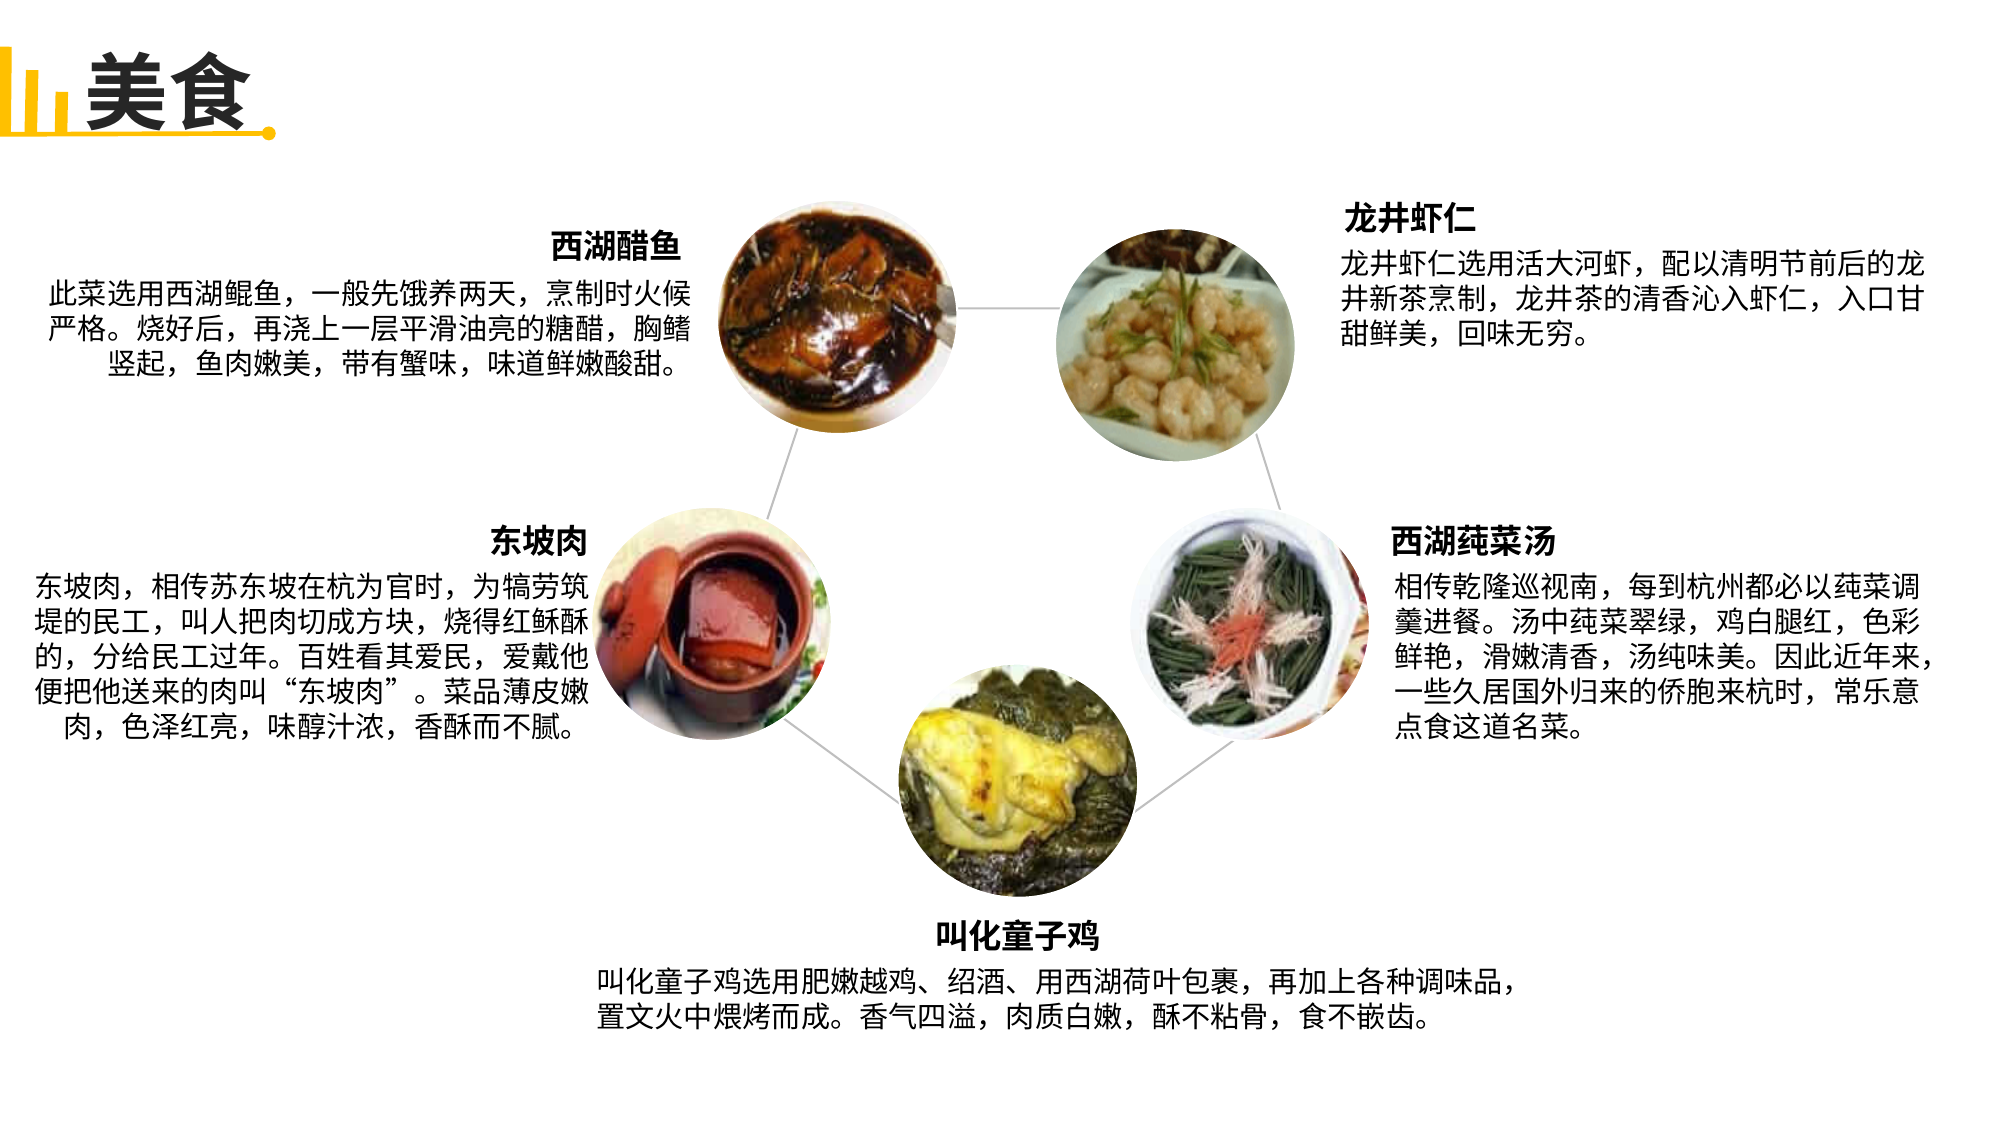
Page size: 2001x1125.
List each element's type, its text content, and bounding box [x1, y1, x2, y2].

text_box 叫化童子鸡选用肥嫩越鸡、绍酒、用西湖荷叶包裹，再加上各种调味品，置文火中煨烤而成。香气四溢，肉质白嫩，酥不粘骨，食不嵌齿。 [581, 955, 1528, 1041]
text_box 美食 [70, 32, 602, 148]
text_box 东坡肉，相传苏东坡在杭为官时，为犒劳筑堤的民工，叫人把肉切成方块，烧得红稣酥的，分给民工过年。百姓看其爱民，爱戴他便把他送来的肉叫“东坡肉”。菜品薄皮嫩肉，色泽红亮，味醇汁浓，香酥而不腻。 [0, 560, 605, 751]
text_box [896, 662, 1140, 899]
text_box 相传乾隆巡视南，每到杭州都必以莼菜调羹进餐。汤中莼菜翠绿，鸡白腿红，色彩鲜艳，滑嫩清香，汤纯味美。因此近年来，一些久居国外归来的侨胞来杭时，常乐意点食这道名菜。 [1379, 560, 1938, 751]
text_box 叫化童子鸡 [919, 907, 1116, 955]
text_box 此菜选用西湖鲲鱼，一般先饿养两天，烹制时火候严格。烧好后，再浇上一层平滑油亮的糖醋，胸鳍竖起，鱼肉嫩美，带有蟹味，味道鲜嫩酸甜。 [24, 268, 708, 388]
text_box [715, 198, 959, 436]
text_box 东坡肉 [474, 512, 604, 560]
text_box [766, 307, 1282, 813]
text_box 西湖莼菜汤 [1375, 512, 1572, 568]
text_box [1053, 227, 1297, 464]
text_box 西湖醋鱼 [535, 218, 698, 268]
text_box [605, 505, 833, 742]
text_box [1128, 505, 1371, 742]
text_box 龙井虾仁选用活大河虾，配以清明节前后的龙井新茶烹制，龙井茶的清香沁入虾仁，入口甘甜鲜美，回味无穷。 [1325, 238, 1966, 358]
text_box 龙井虾仁 [1329, 189, 1493, 238]
